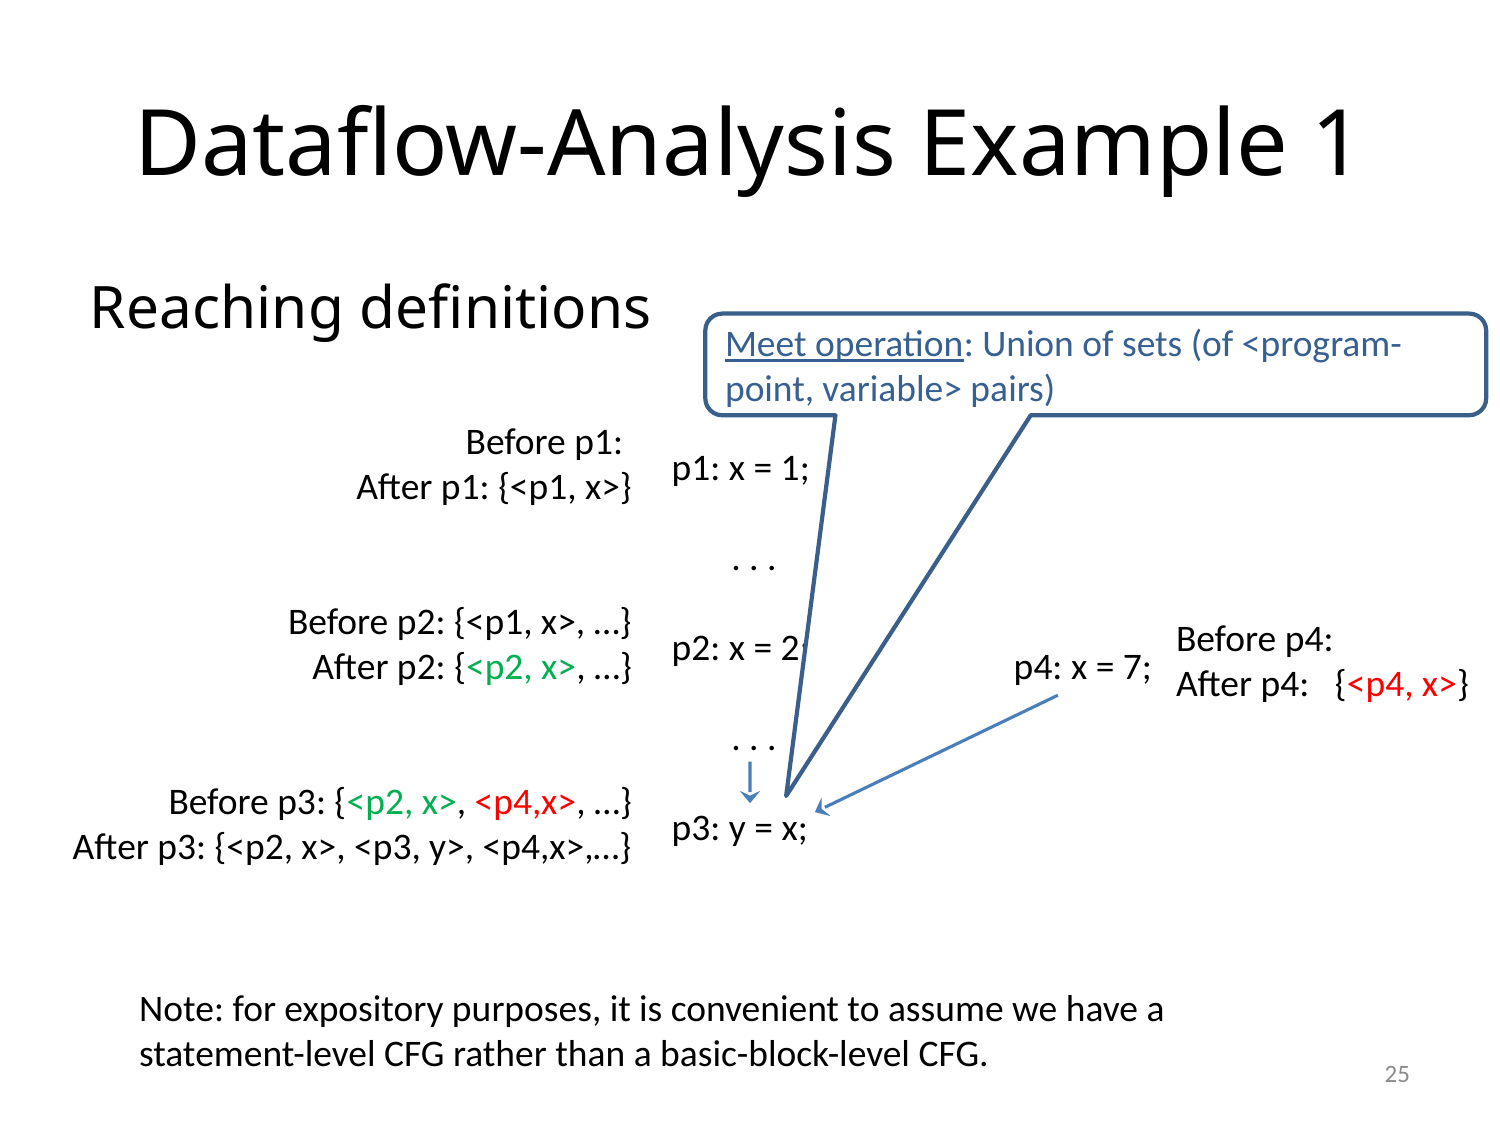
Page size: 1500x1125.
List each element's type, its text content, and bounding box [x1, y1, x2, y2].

text_box 24 [1074, 1042, 1425, 1103]
list Reaching definitions [75, 262, 685, 364]
title Dataflow-Analysis Example 1 [75, 45, 1425, 233]
text_box Before p4: After p4: {<p4, x>} [1161, 606, 1484, 712]
text_box Meet operation: Union of sets (of <program-point, variable> pairs) [703, 311, 1489, 798]
text_box Note: for expository purposes, it is convenient to assume we have a statement-level CFG rather than a basic-block-level CFG. [124, 976, 1181, 1082]
text_box p1: x = 1; . . . p2: x = 2; . . . p3: y = x; [656, 435, 825, 856]
text_box Before p1: After p1: {<p1, x>} Before p2: {<p1, x>, …} After p2: {<p2, x>, …} Before p3: {<p2, x>, <p4,x>, …} After p3: {<p2, x>, <p3, y>, <p4,x>,…} [57, 409, 647, 875]
text_box [739, 761, 761, 804]
text_box [814, 695, 1059, 817]
text_box p4: x = 7; [999, 634, 1161, 695]
